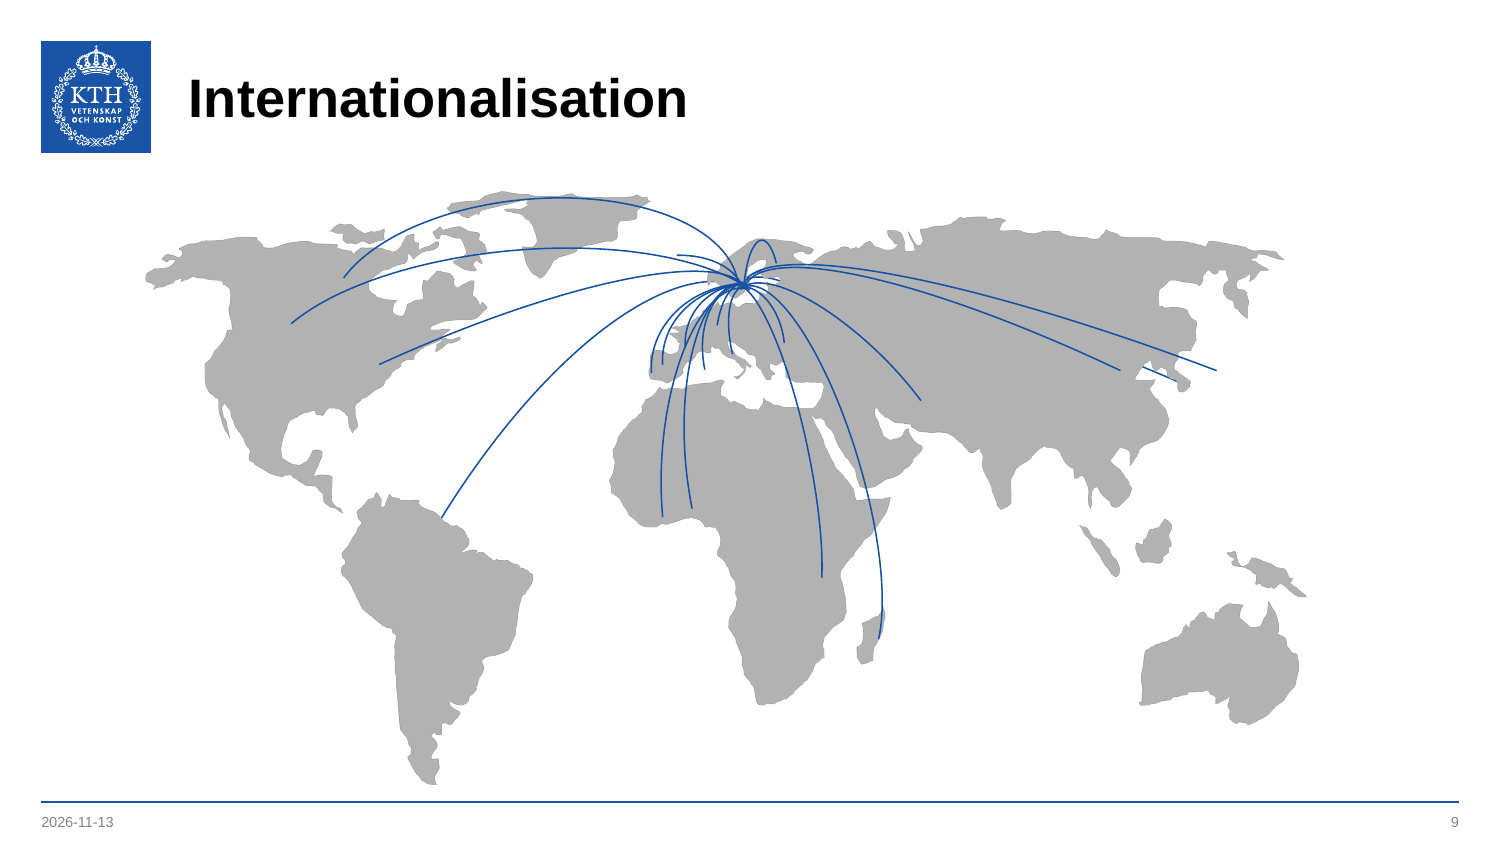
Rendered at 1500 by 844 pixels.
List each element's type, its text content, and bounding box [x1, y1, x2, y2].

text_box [49, 191, 1500, 785]
slide_number 9 [1121, 811, 1459, 832]
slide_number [41, 811, 379, 832]
title Internationalisation [173, 41, 1413, 152]
